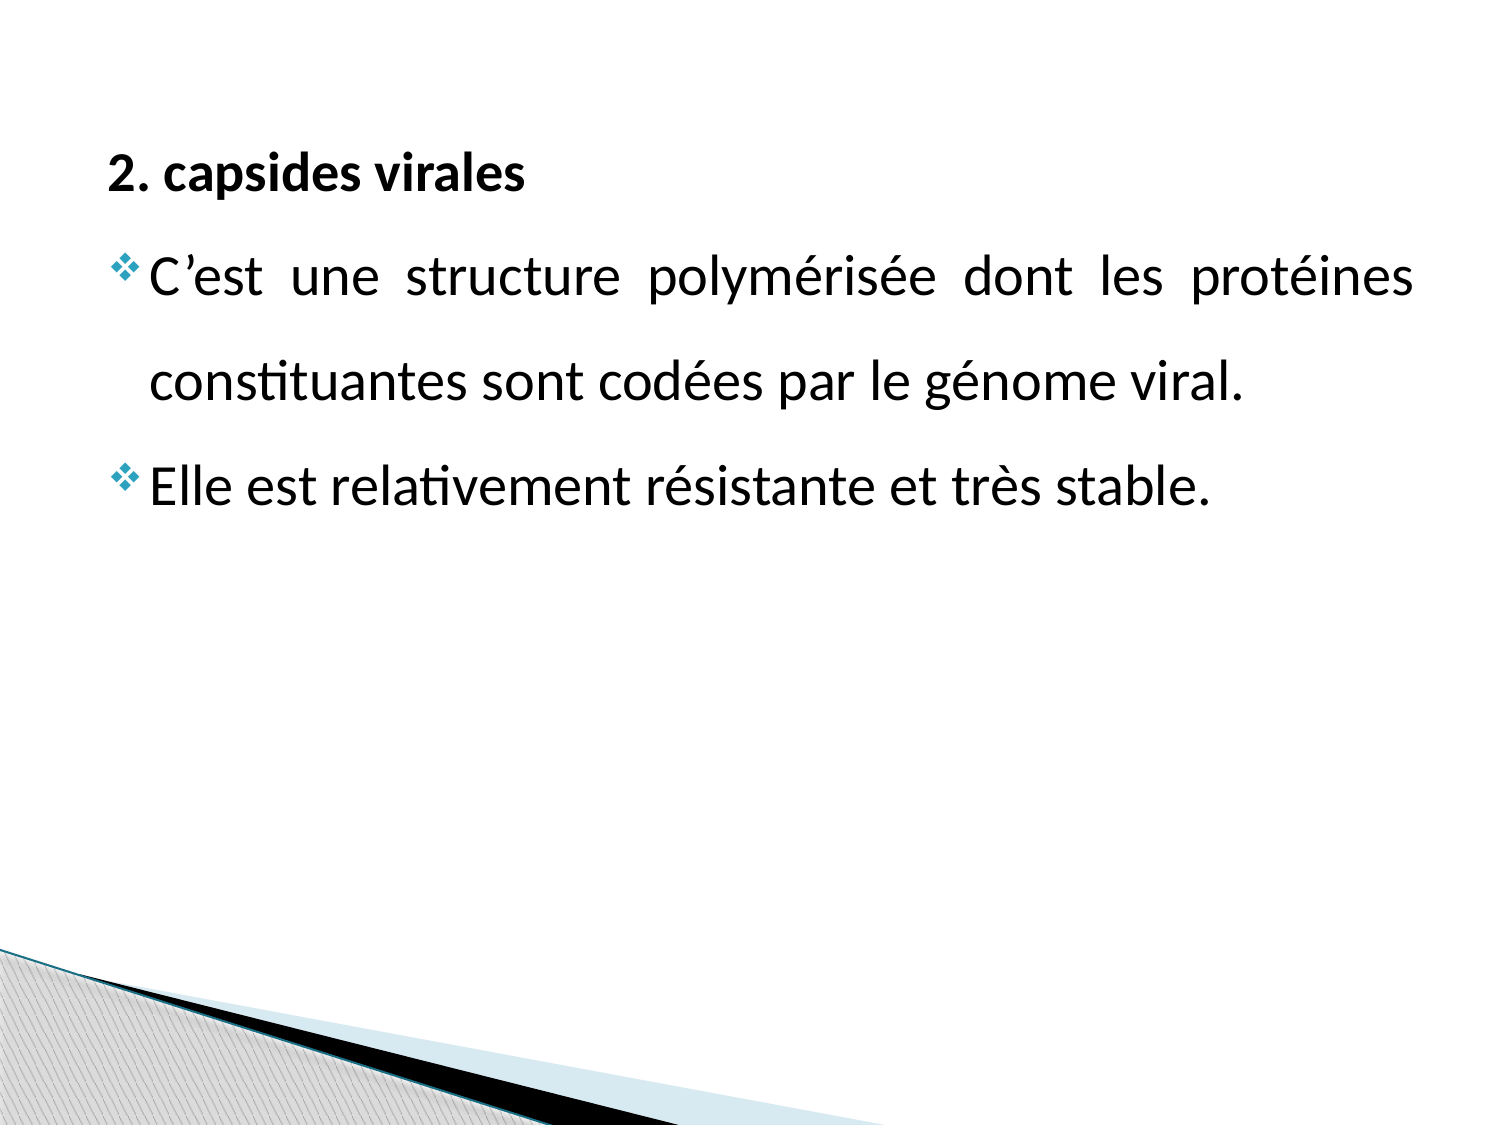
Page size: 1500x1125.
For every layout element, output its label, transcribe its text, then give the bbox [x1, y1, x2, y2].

list 2. capsides virales C’est une structure polymérisée dont les protéines constituantes sont codées par le génome viral. Elle est relativement résistante et très stable. [75, 93, 1430, 1043]
